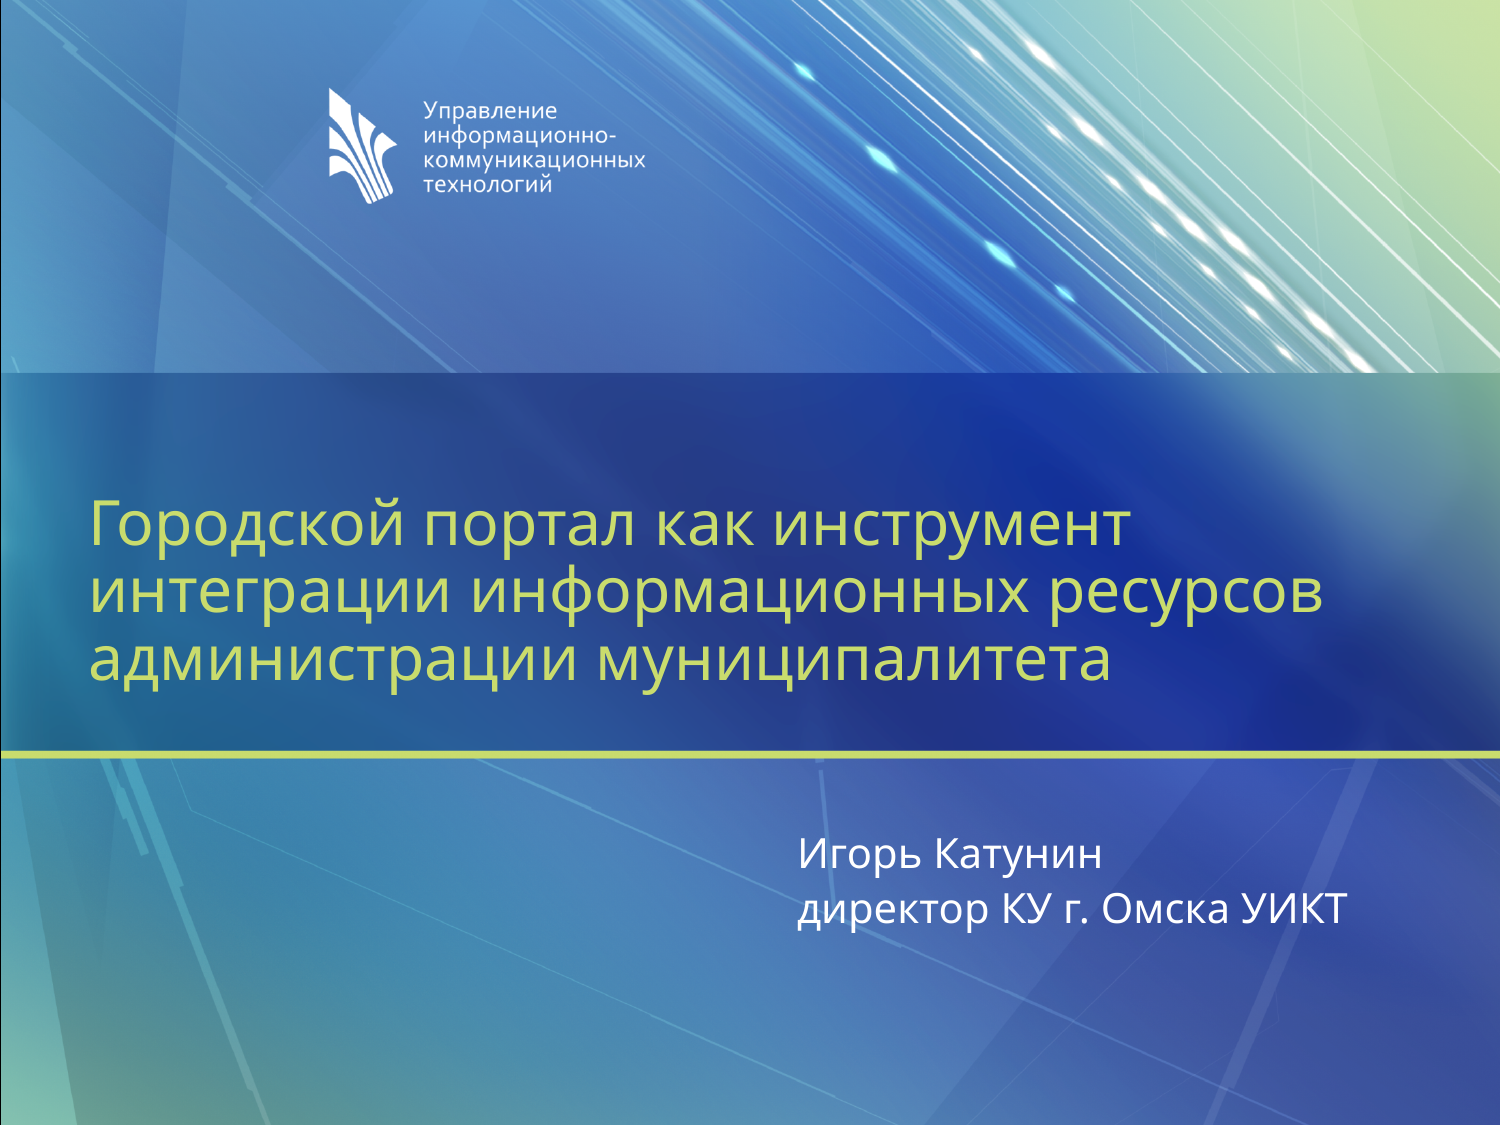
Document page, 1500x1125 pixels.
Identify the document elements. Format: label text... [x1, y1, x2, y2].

picture [0, 0, 1500, 1125]
text_box Городской портал как инструмент интеграции информационных ресурсов администрации муниципалитета [88, 491, 1412, 695]
text_box Игорь Катунин директор КУ г. Омска УИКТ [797, 822, 1412, 933]
